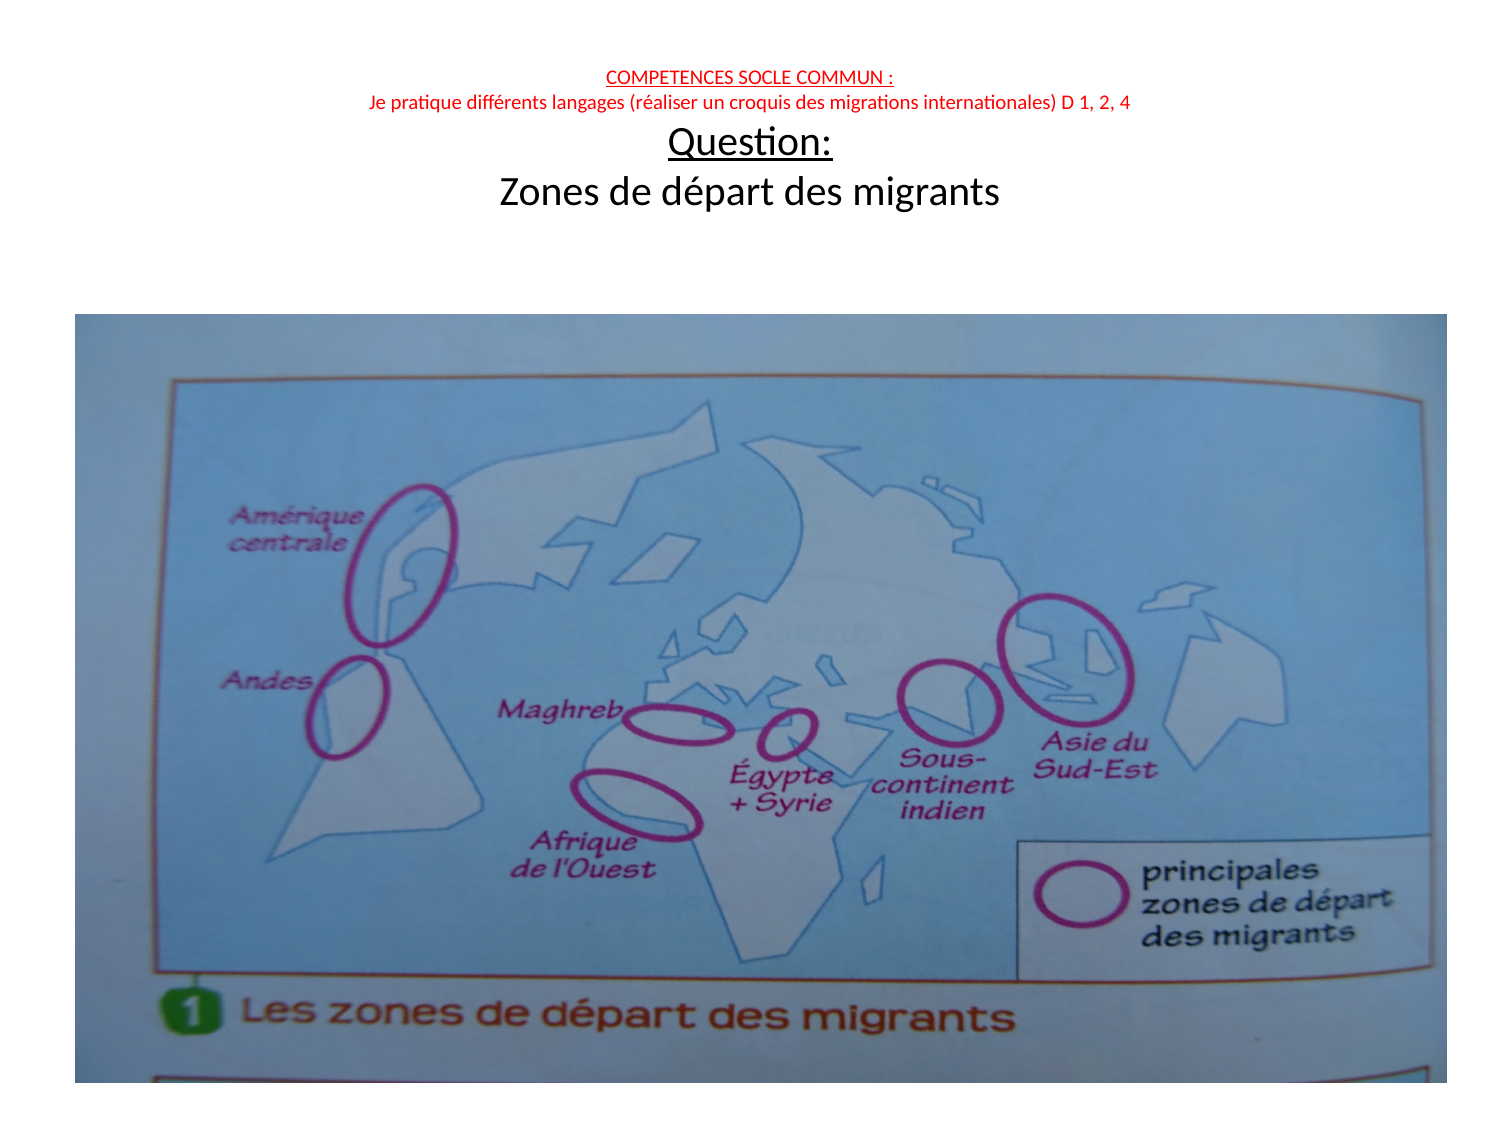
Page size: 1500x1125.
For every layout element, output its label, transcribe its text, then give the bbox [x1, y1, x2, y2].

title COMPETENCES SOCLE COMMUN : Je pratique différents langages (réaliser un croquis des migrations internationales) D 1, 2, 4 Question: Zones de départ des migrants [75, 45, 1425, 233]
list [74, 314, 1448, 1083]
